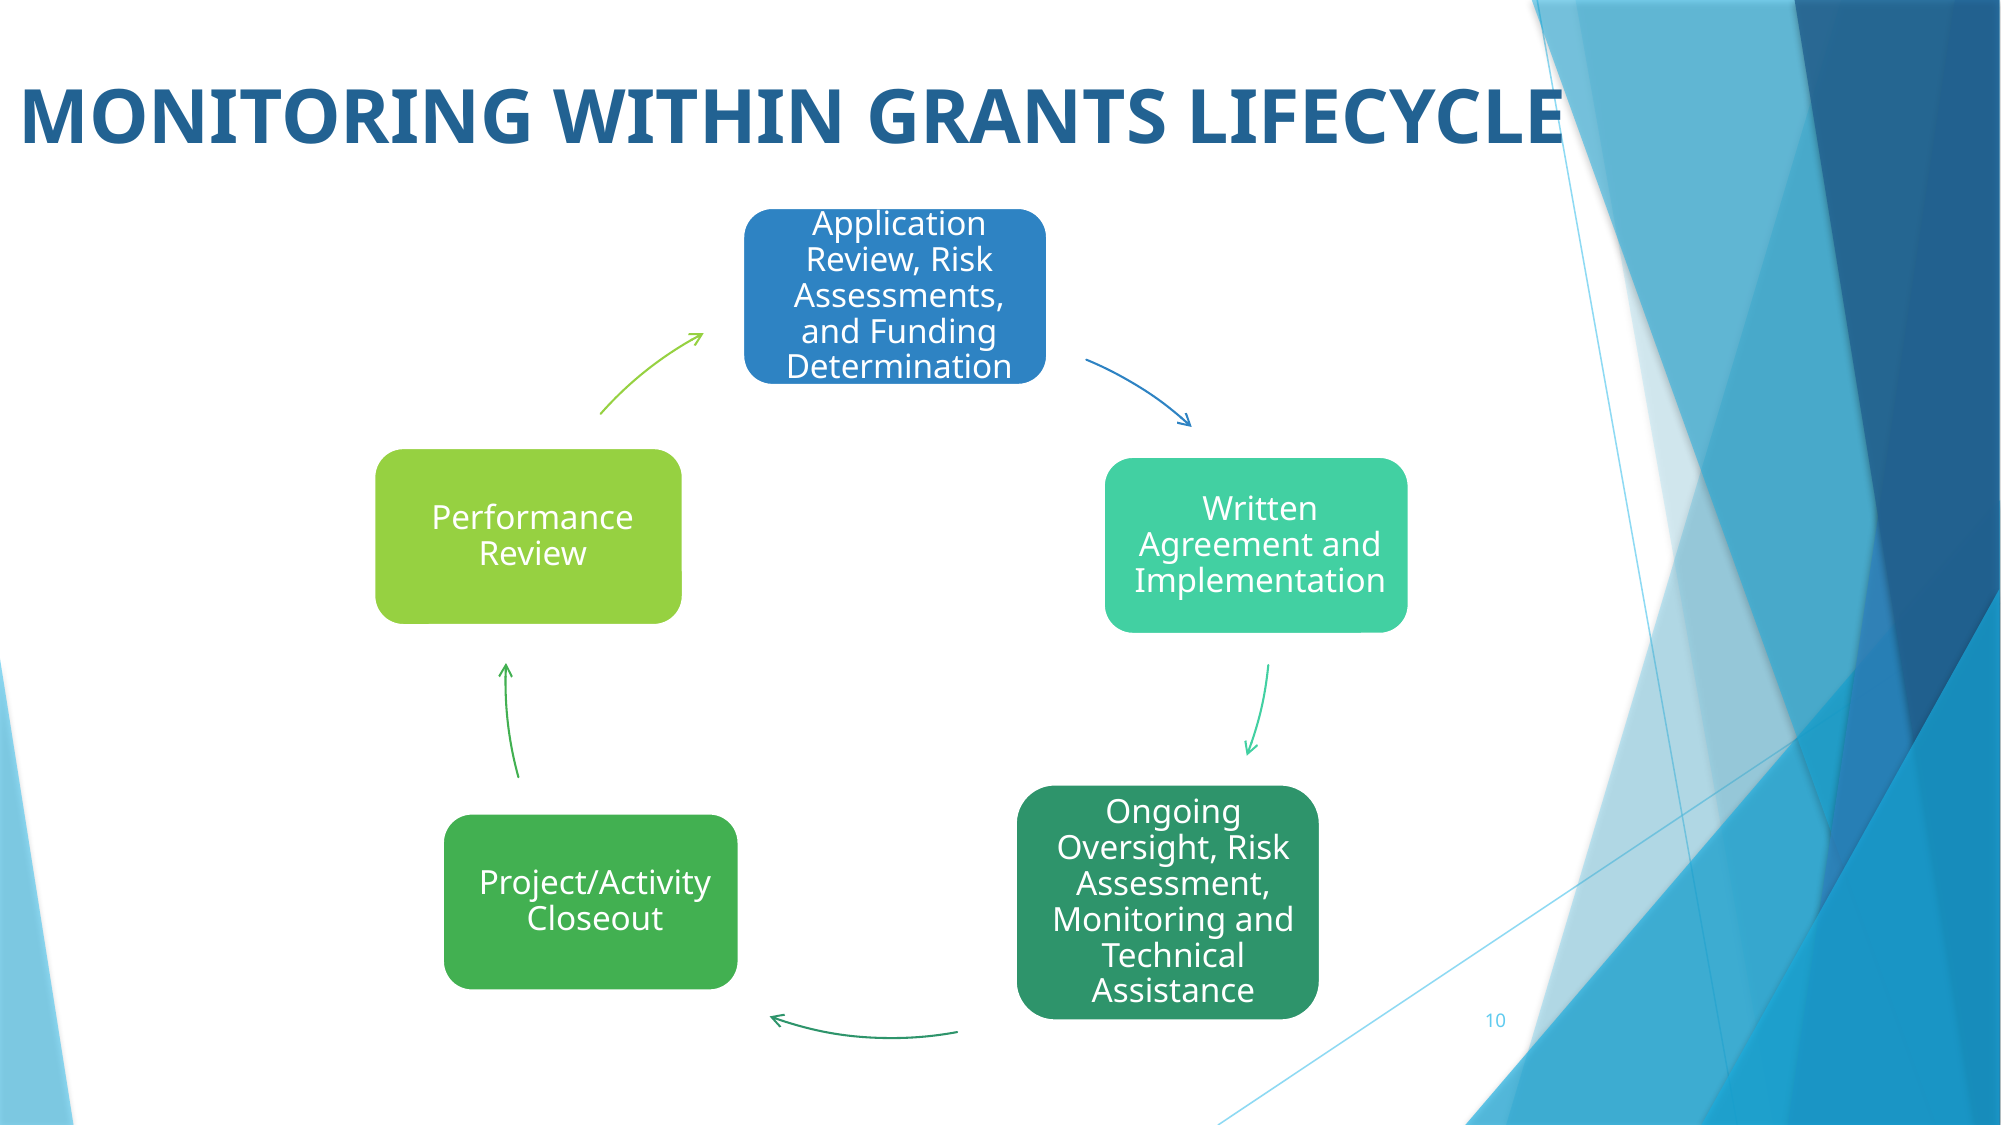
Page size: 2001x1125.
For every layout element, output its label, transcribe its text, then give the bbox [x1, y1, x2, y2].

text_box MONITORING WITHIN GRANTS LIFECYCLE [0, 61, 1612, 212]
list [0, 215, 1795, 1052]
